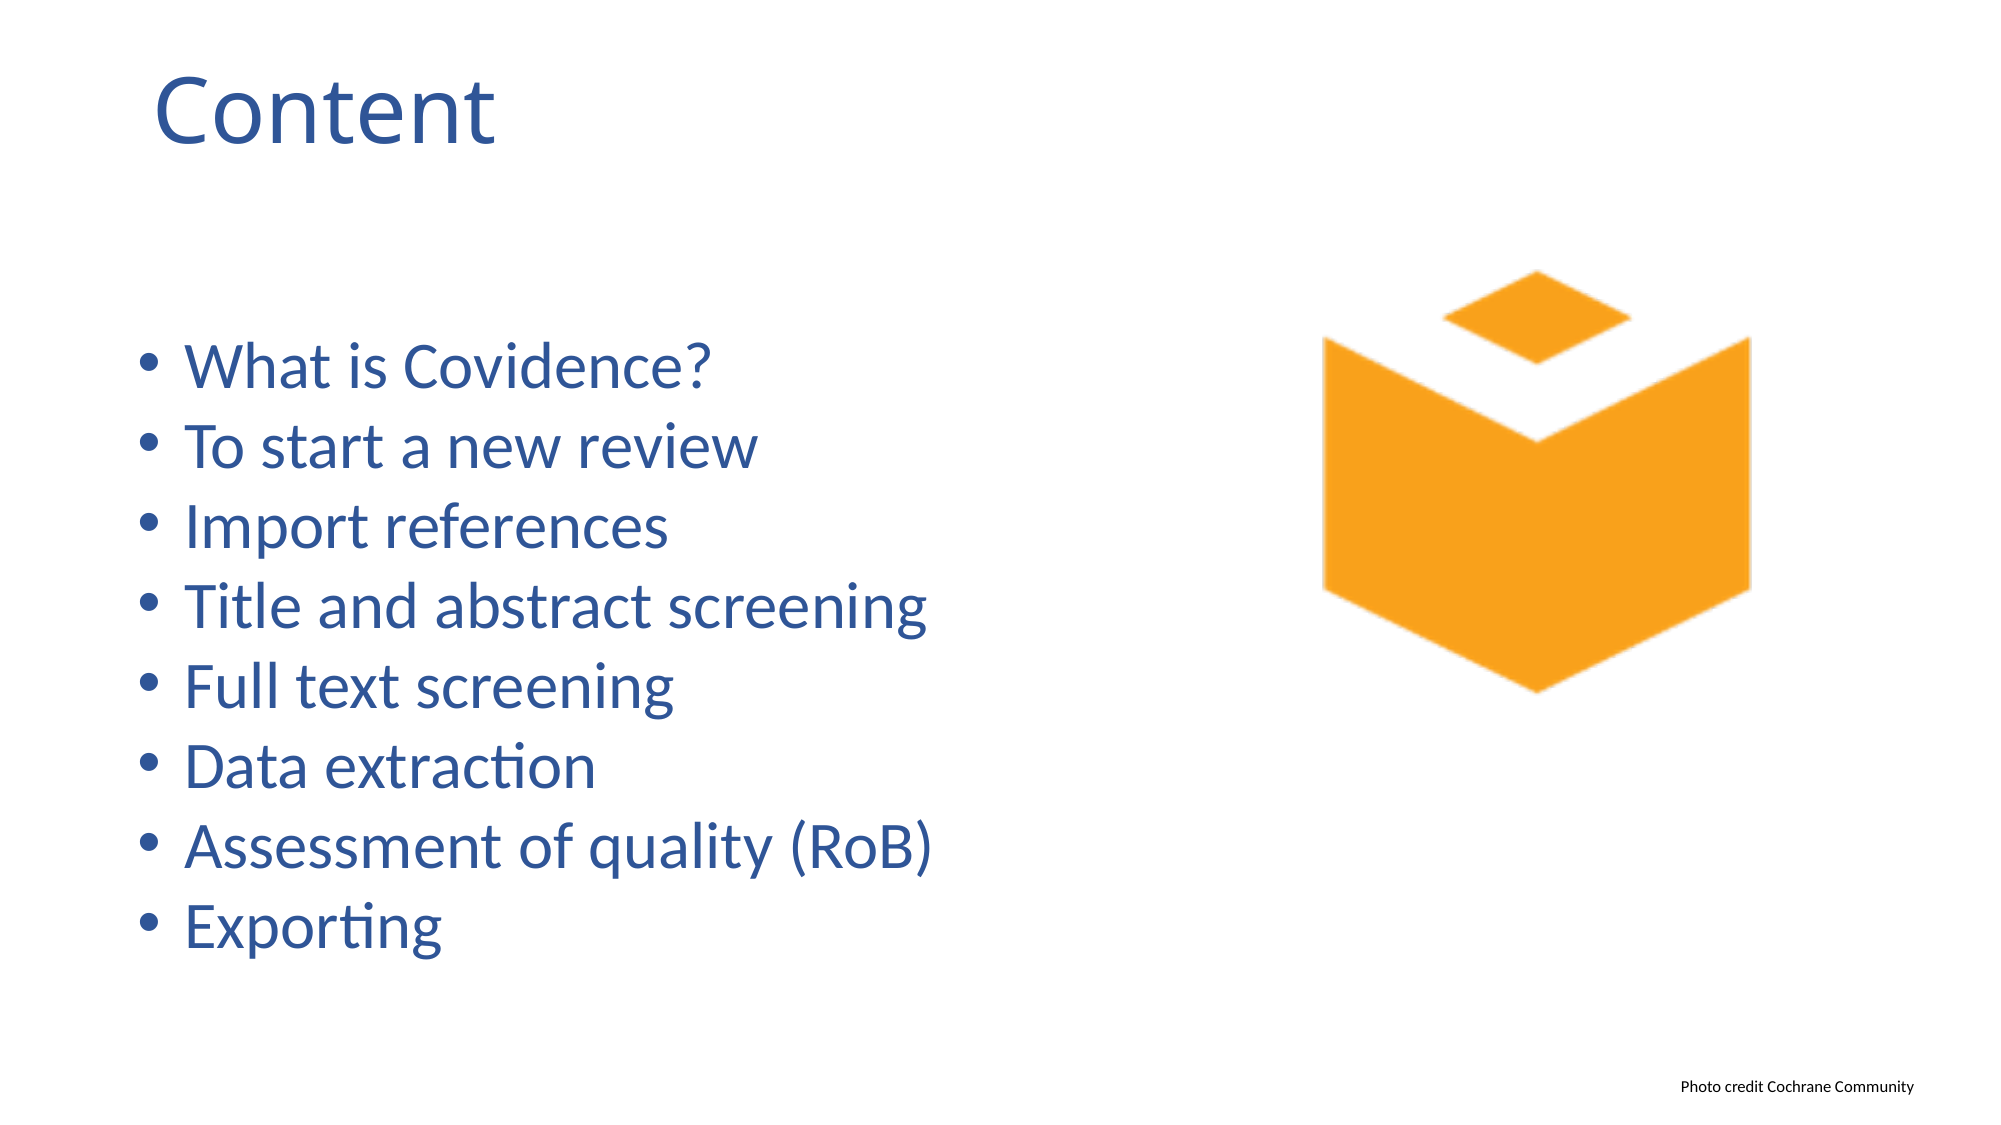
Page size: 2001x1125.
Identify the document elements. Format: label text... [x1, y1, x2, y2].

text_box What is Covidence? To start a new review Import references Title and abstract screening Full text screening Data extraction Assessment of quality (RoB) Exporting [122, 234, 1589, 969]
text_box Photo credit Cochrane Community [1666, 1068, 1930, 1104]
title Content [137, 59, 1863, 278]
picture [1252, 203, 1828, 757]
